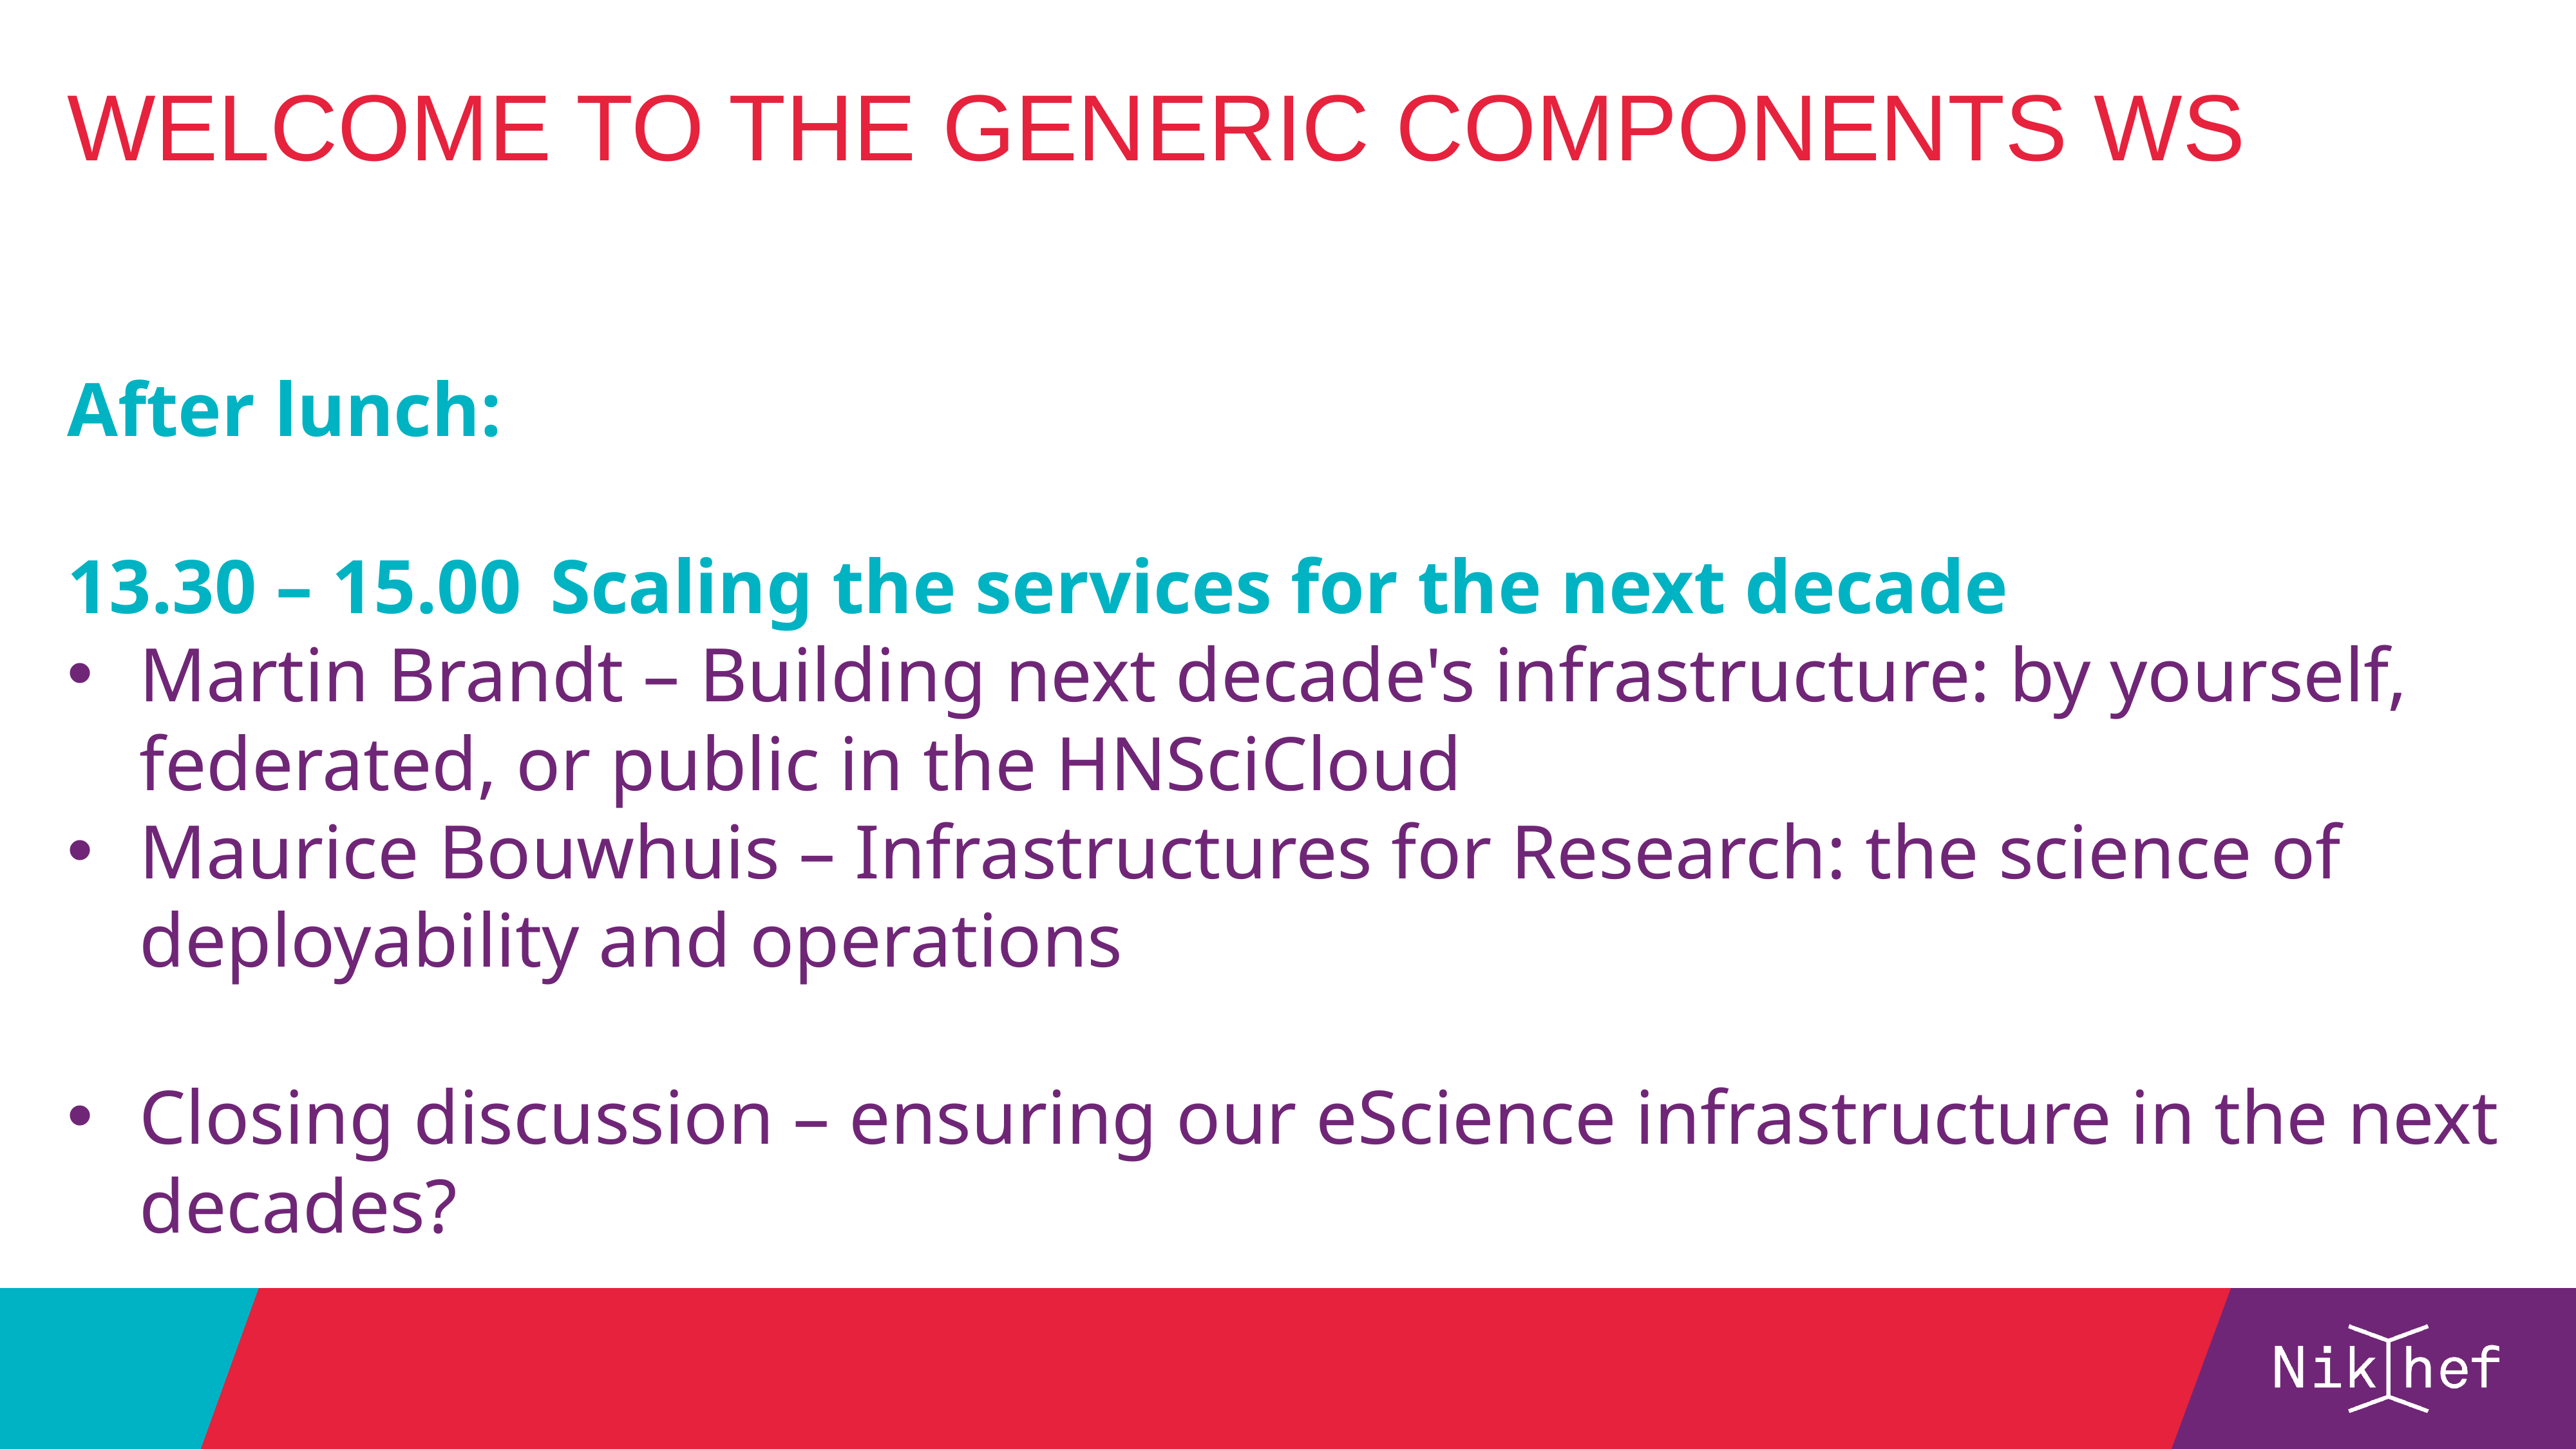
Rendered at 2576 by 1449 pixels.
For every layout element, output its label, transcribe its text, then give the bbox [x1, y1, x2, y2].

list Welcome to the Generic Components WS [66, 66, 2510, 182]
picture [2275, 1324, 2499, 1413]
list After lunch: 13.30 – 15.00 Scaling the services for the next decade Martin Brandt – Building next decade's infrastructure: by yourself, federated, or public in the HNSciCloud Maurice Bouwhuis – Infrastructures for Research: the science of deployability and operations Closing discussion – ensuring our eScience infrastructure in the next decades? [66, 361, 2510, 1224]
